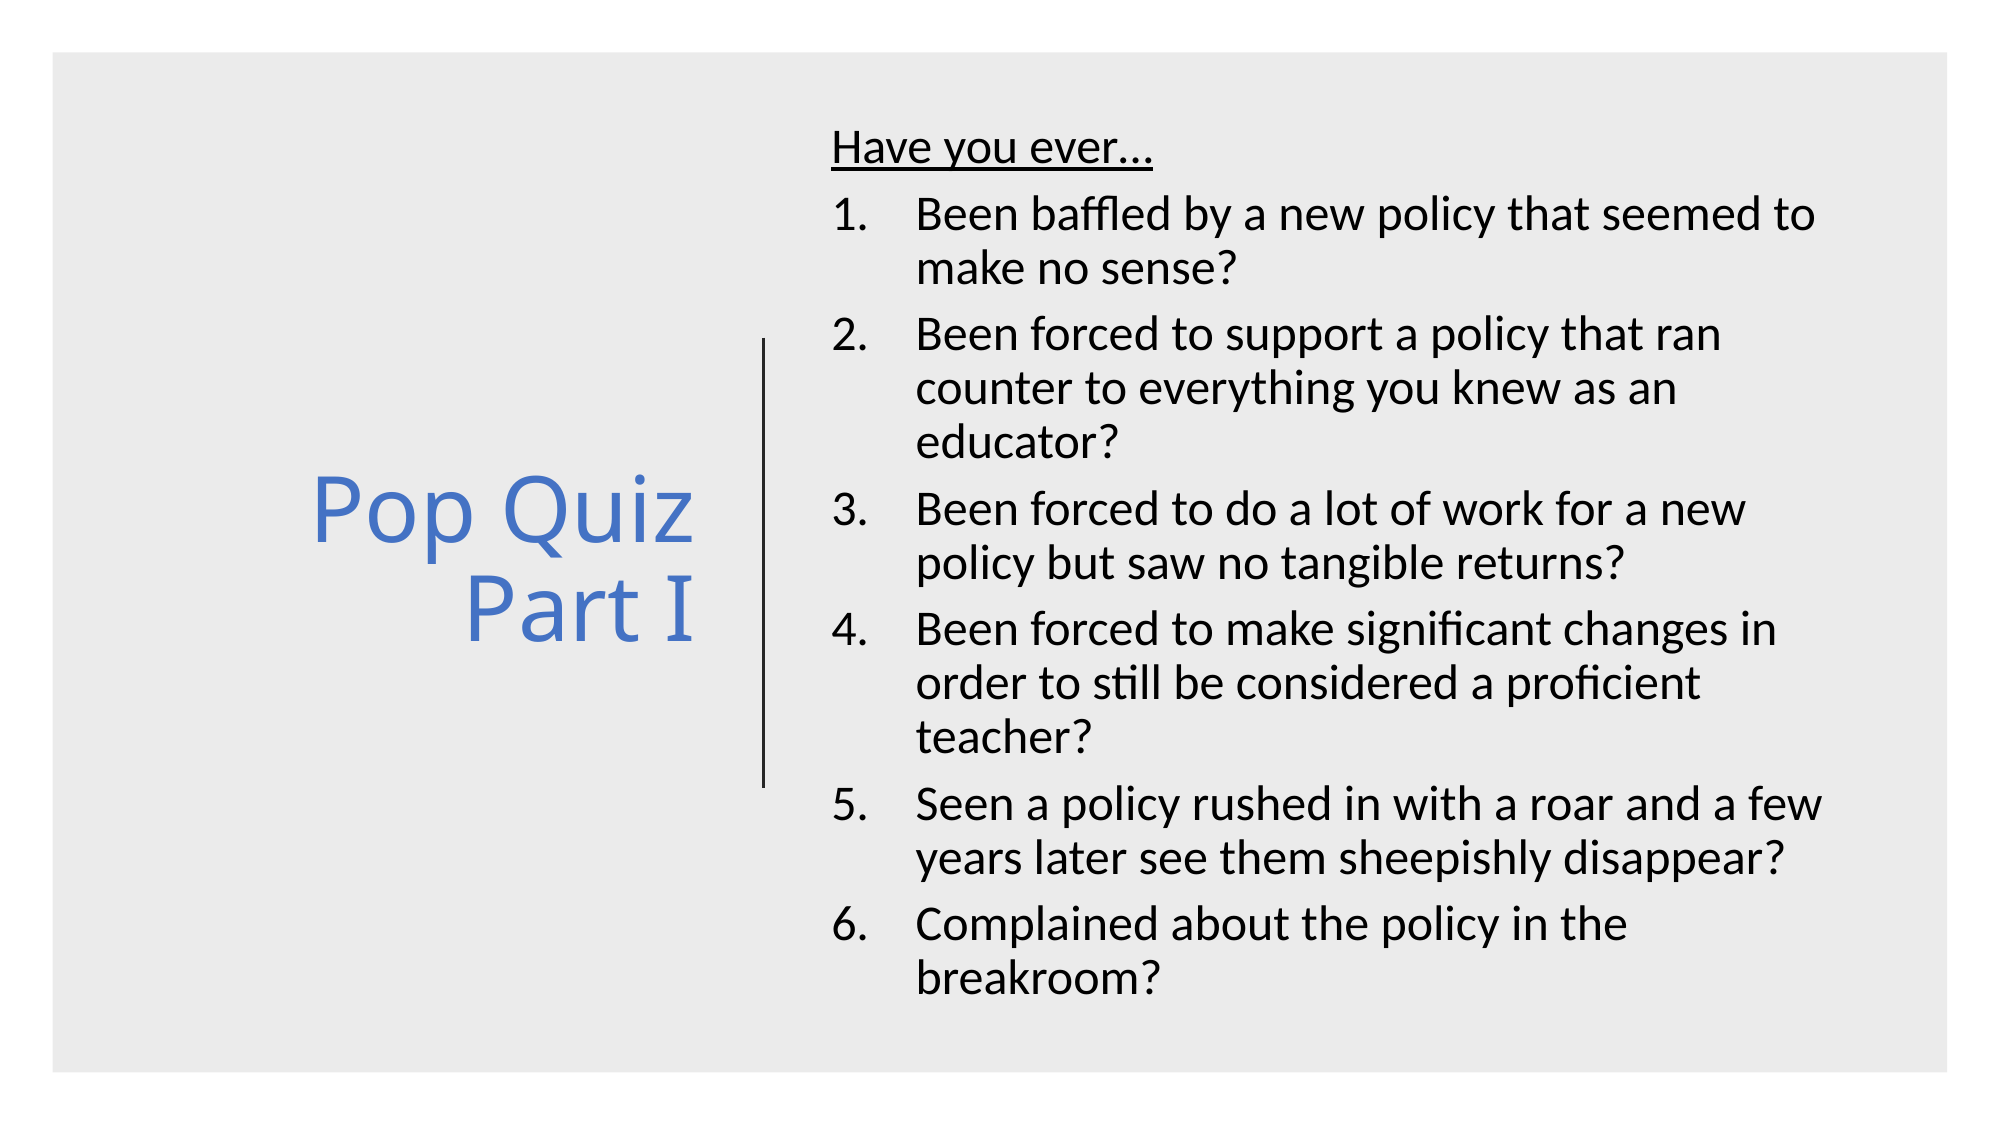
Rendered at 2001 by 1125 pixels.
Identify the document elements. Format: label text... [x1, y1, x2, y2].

text_box [52, 51, 1948, 1073]
title Pop Quiz Part I [137, 158, 711, 967]
list Have you ever… Been baffled by a new policy that seemed to make no sense? Been forced to support a policy that ran counter to everything you knew as an educator? Been forced to do a lot of work for a new policy but saw no tangible returns? Been forced to make significant changes in order to still be considered a proficient teacher? Seen a policy rushed in with a roar and a few years later see them sheepishly disappear? Complained about the policy in the breakroom? [816, 107, 1863, 1019]
